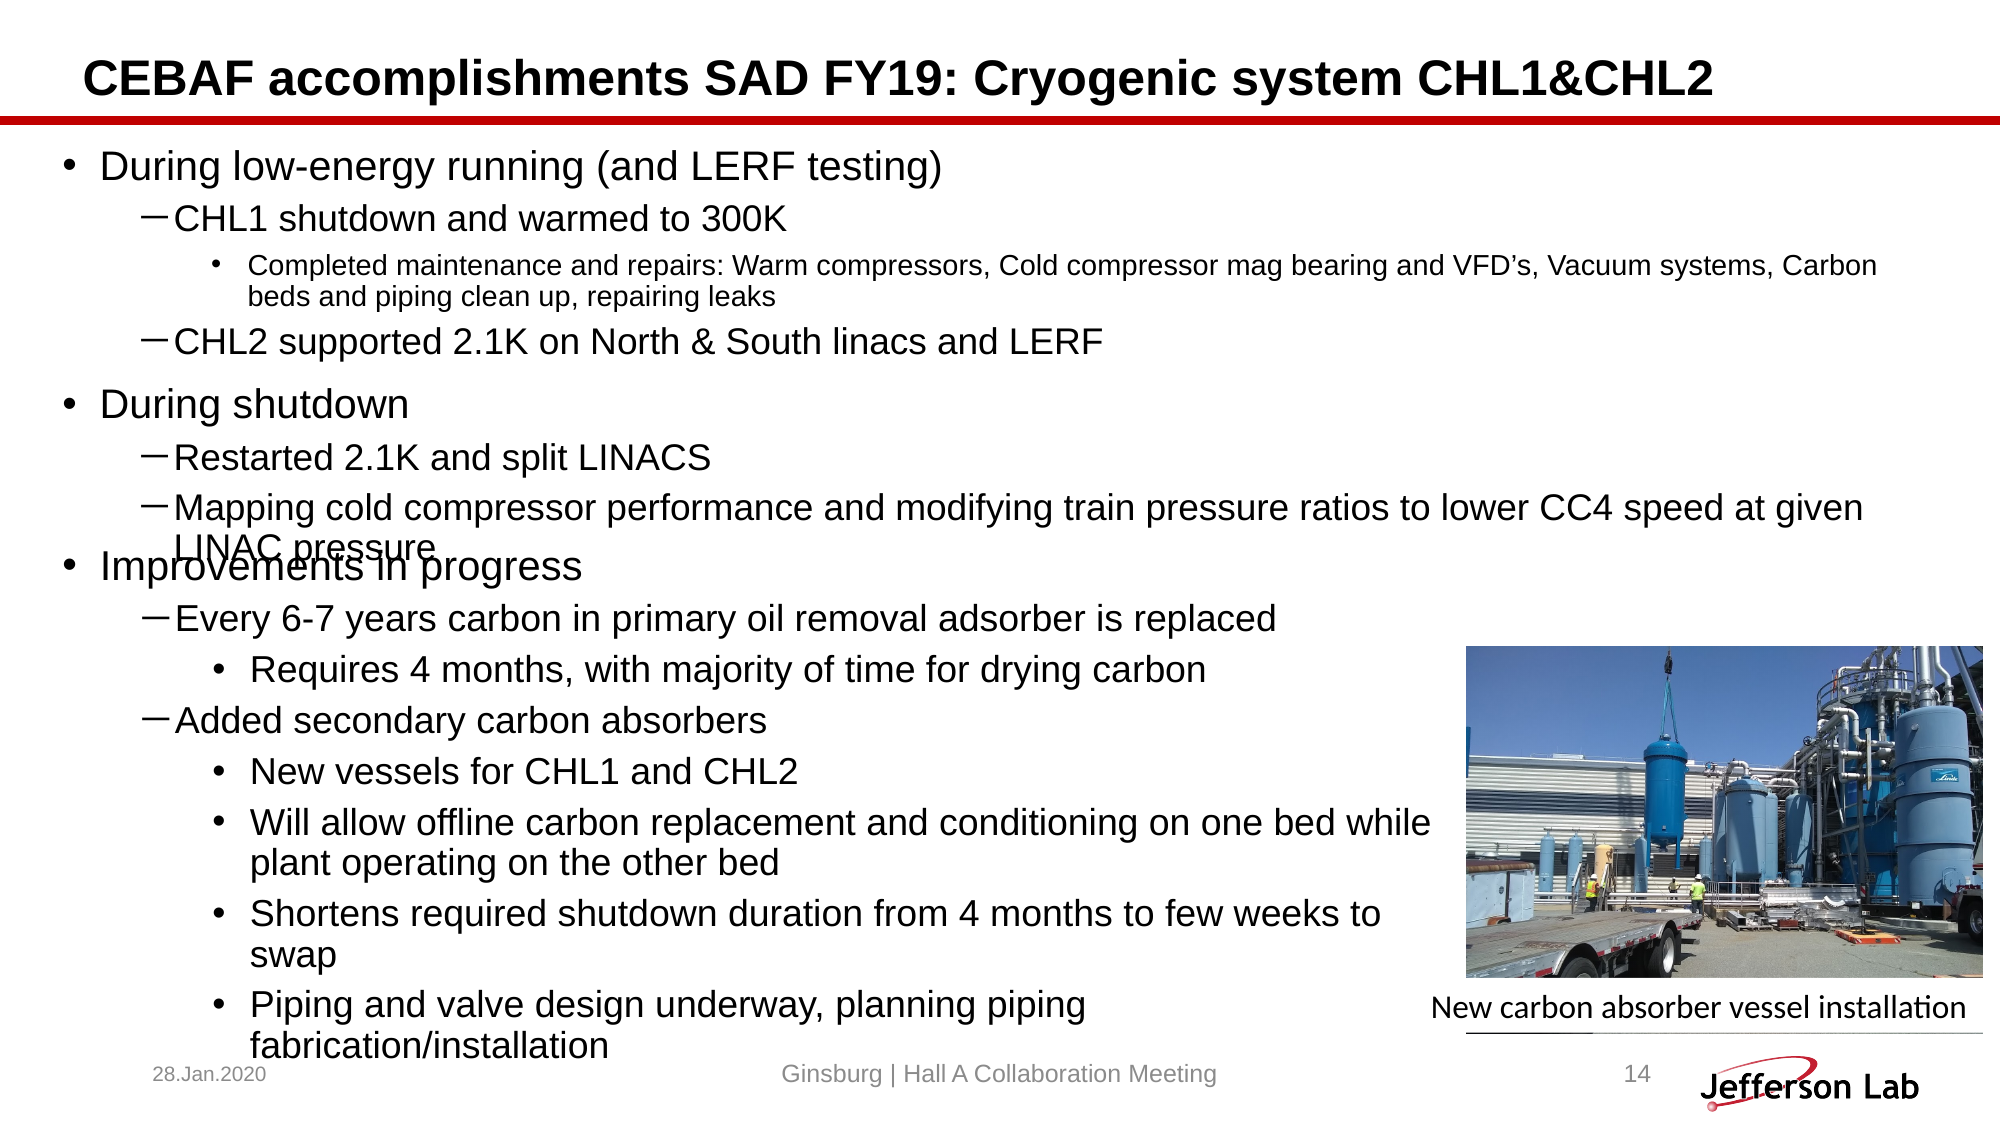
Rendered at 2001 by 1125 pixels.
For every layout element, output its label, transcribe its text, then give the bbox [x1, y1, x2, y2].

picture [1466, 646, 1983, 1034]
picture [1698, 1047, 1933, 1124]
slide_number 14 [1452, 1042, 1863, 1103]
title CEBAF accomplishments SAD FY19: Cryogenic system CHL1&CHL2 [67, 39, 1919, 120]
text_box New carbon absorber vessel installation [1416, 977, 1466, 1033]
list During low-energy running (and LERF testing) CHL1 shutdown and warmed to 300K Completed maintenance and repairs: Warm compressors, Cold compressor mag bearing and VFD’s, Vacuum systems, Carbon beds and piping clean up, repairing leaks CHL2 supported 2.1K on North & South linacs and LERF During shutdown Restarted 2.1K and split LINACS Mapping cold compressor performance and modifying train pressure ratios to lower CC4 speed at given LINAC pressure [47, 137, 1899, 581]
text_box Improvements in progress Every 6-7 years carbon in primary oil removal adsorber is replaced Requires 4 months, with majority of time for drying carbon Added secondary carbon absorbers New vessels for CHL1 and CHL2 Will allow offline carbon replacement and conditioning on one bed while plant operating on the other bed Shortens required shutdown duration from 4 months to few weeks to swap Piping and valve design underway, planning piping fabrication/installation [47, 536, 1452, 1125]
